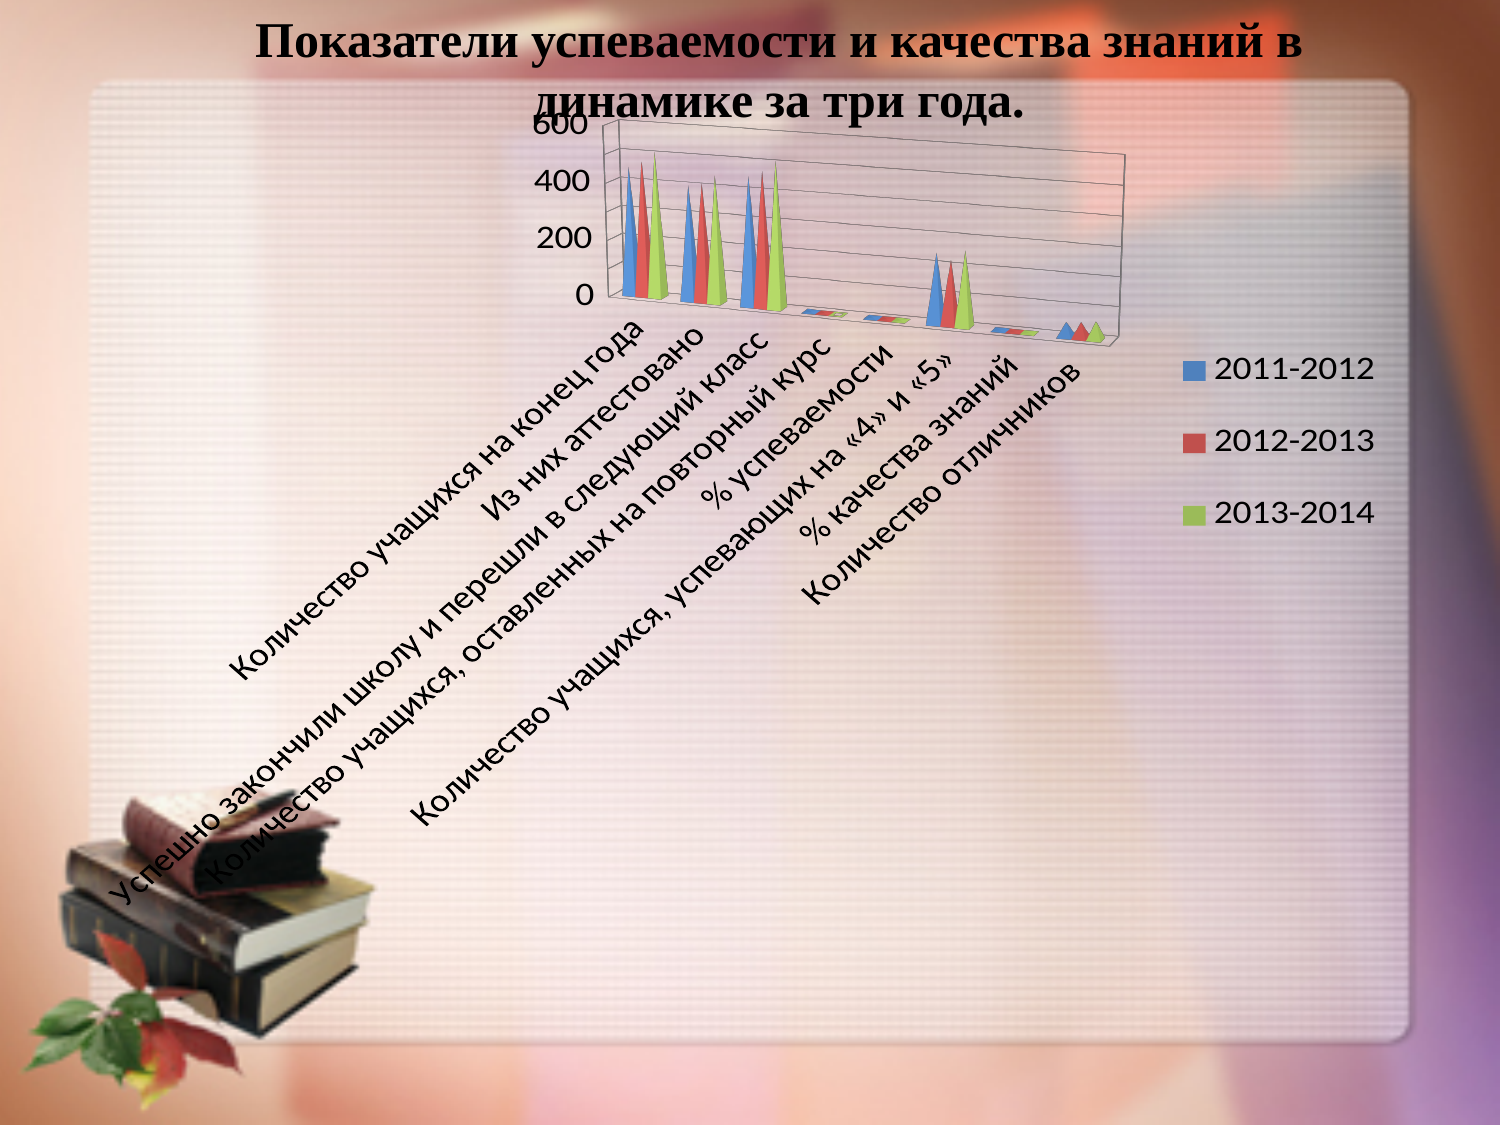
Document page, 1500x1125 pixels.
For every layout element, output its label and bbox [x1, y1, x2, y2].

picture [0, 0, 1500, 1125]
chart [58, 105, 1400, 915]
